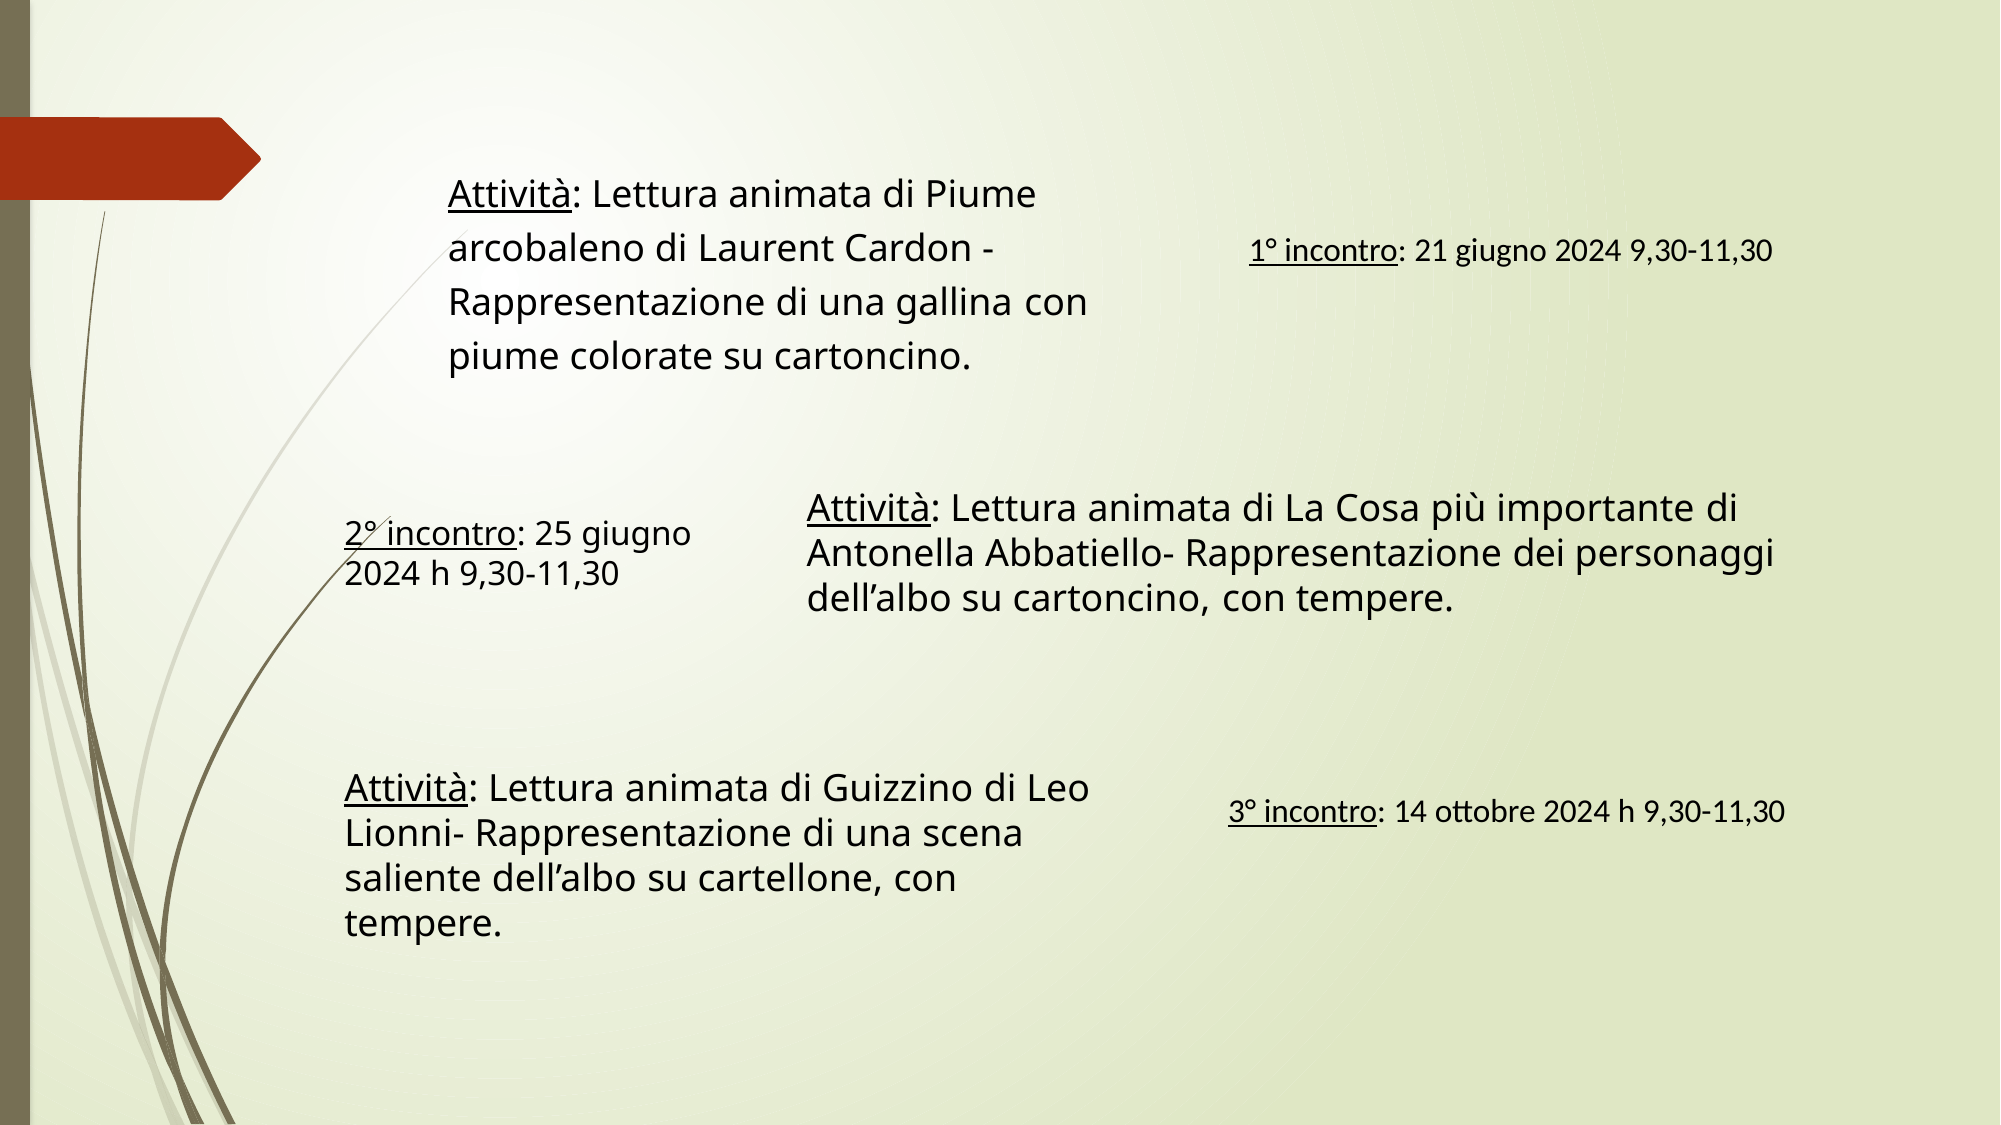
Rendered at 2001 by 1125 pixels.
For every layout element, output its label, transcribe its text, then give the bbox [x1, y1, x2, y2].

text_box 3° incontro: 14 ottobre 2024 h 9,30-11,30 [1197, 782, 2000, 837]
text_box Attività: Lettura animata di Guizzino di Leo Lionni- Rappresentazione di una scena saliente dell’albo su cartellone, con tempere. [313, 756, 1106, 951]
text_box Attività: Lettura animata di Piume arcobaleno di Laurent Cardon - Rappresentazione di una gallina con piume colorate su cartoncino. [417, 153, 1198, 385]
text_box 1° incontro: 21 giugno 2024 9,30-11,30 [1218, 187, 2000, 276]
text_box 2° incontro: 25 giugno 2024 h 9,30-11,30 [313, 504, 775, 599]
text_box Attività: Lettura animata di La Cosa più importante di Antonella Abbatiello- Rappresentazione dei personaggi dell’albo su cartoncino, con tempere. [775, 476, 1910, 627]
